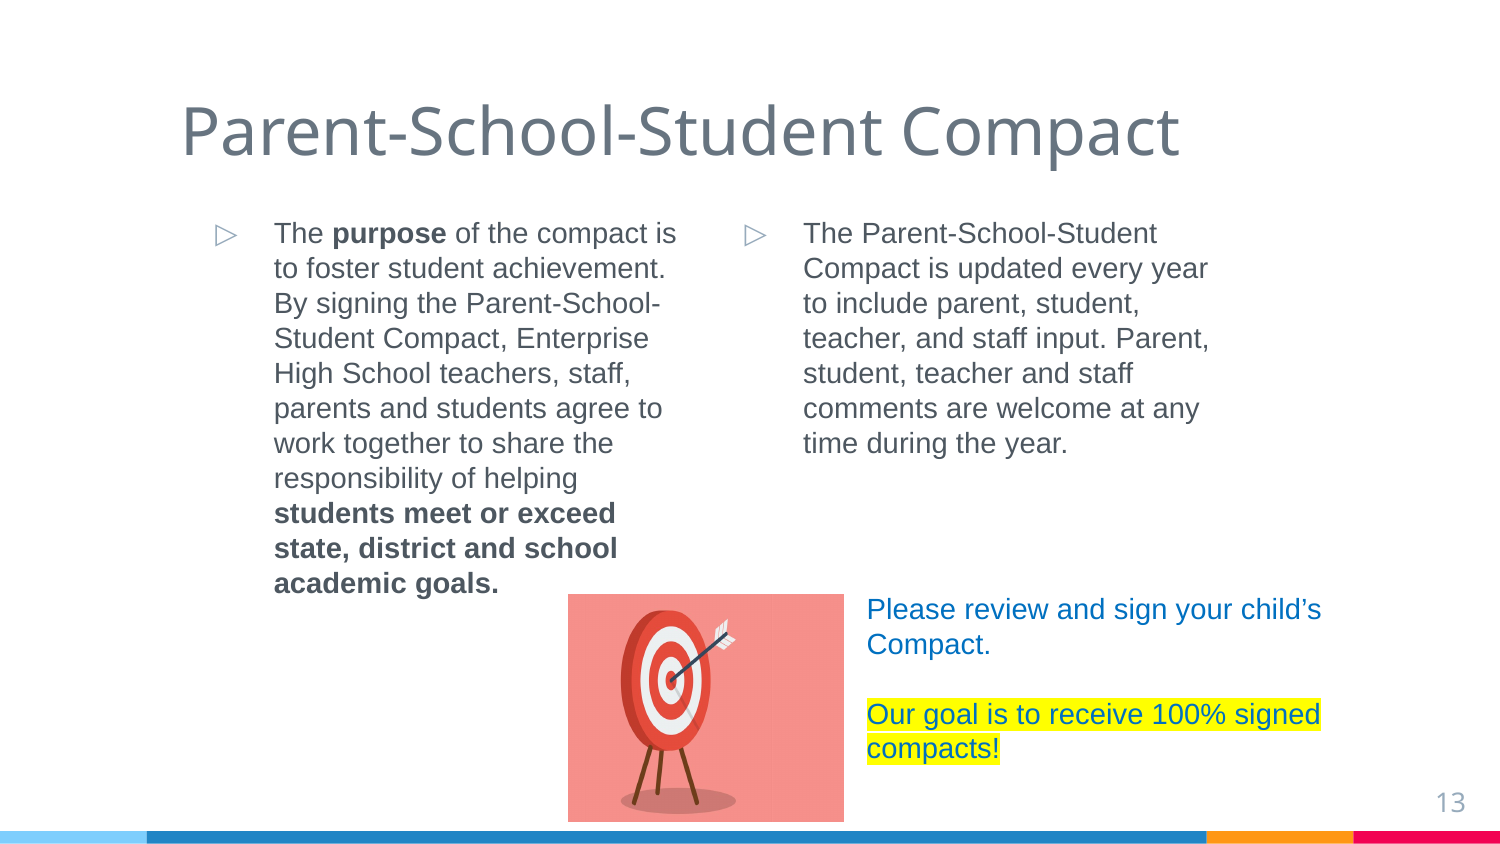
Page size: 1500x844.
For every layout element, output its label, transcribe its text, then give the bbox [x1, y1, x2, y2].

title Parent-School-Student Compact [165, 43, 1261, 184]
text_box Please review and sign your child’s Compact. Our goal is to receive 100% signed compacts! [851, 582, 1403, 808]
picture [568, 594, 845, 823]
list The Parent-School-Student Compact is updated every year to include parent, student, teacher, and staff input. Parent, student, teacher and staff comments are welcome at any time during the year. [713, 199, 1228, 583]
list The purpose of the compact is to foster student achievement. By signing the Parent-School-Student Compact, Enterprise High School teachers, staff, parents and students agree to work together to share the responsibility of helping students meet or exceed state, district and school academic goals. [183, 199, 699, 633]
slide_number 13 [1391, 770, 1482, 822]
